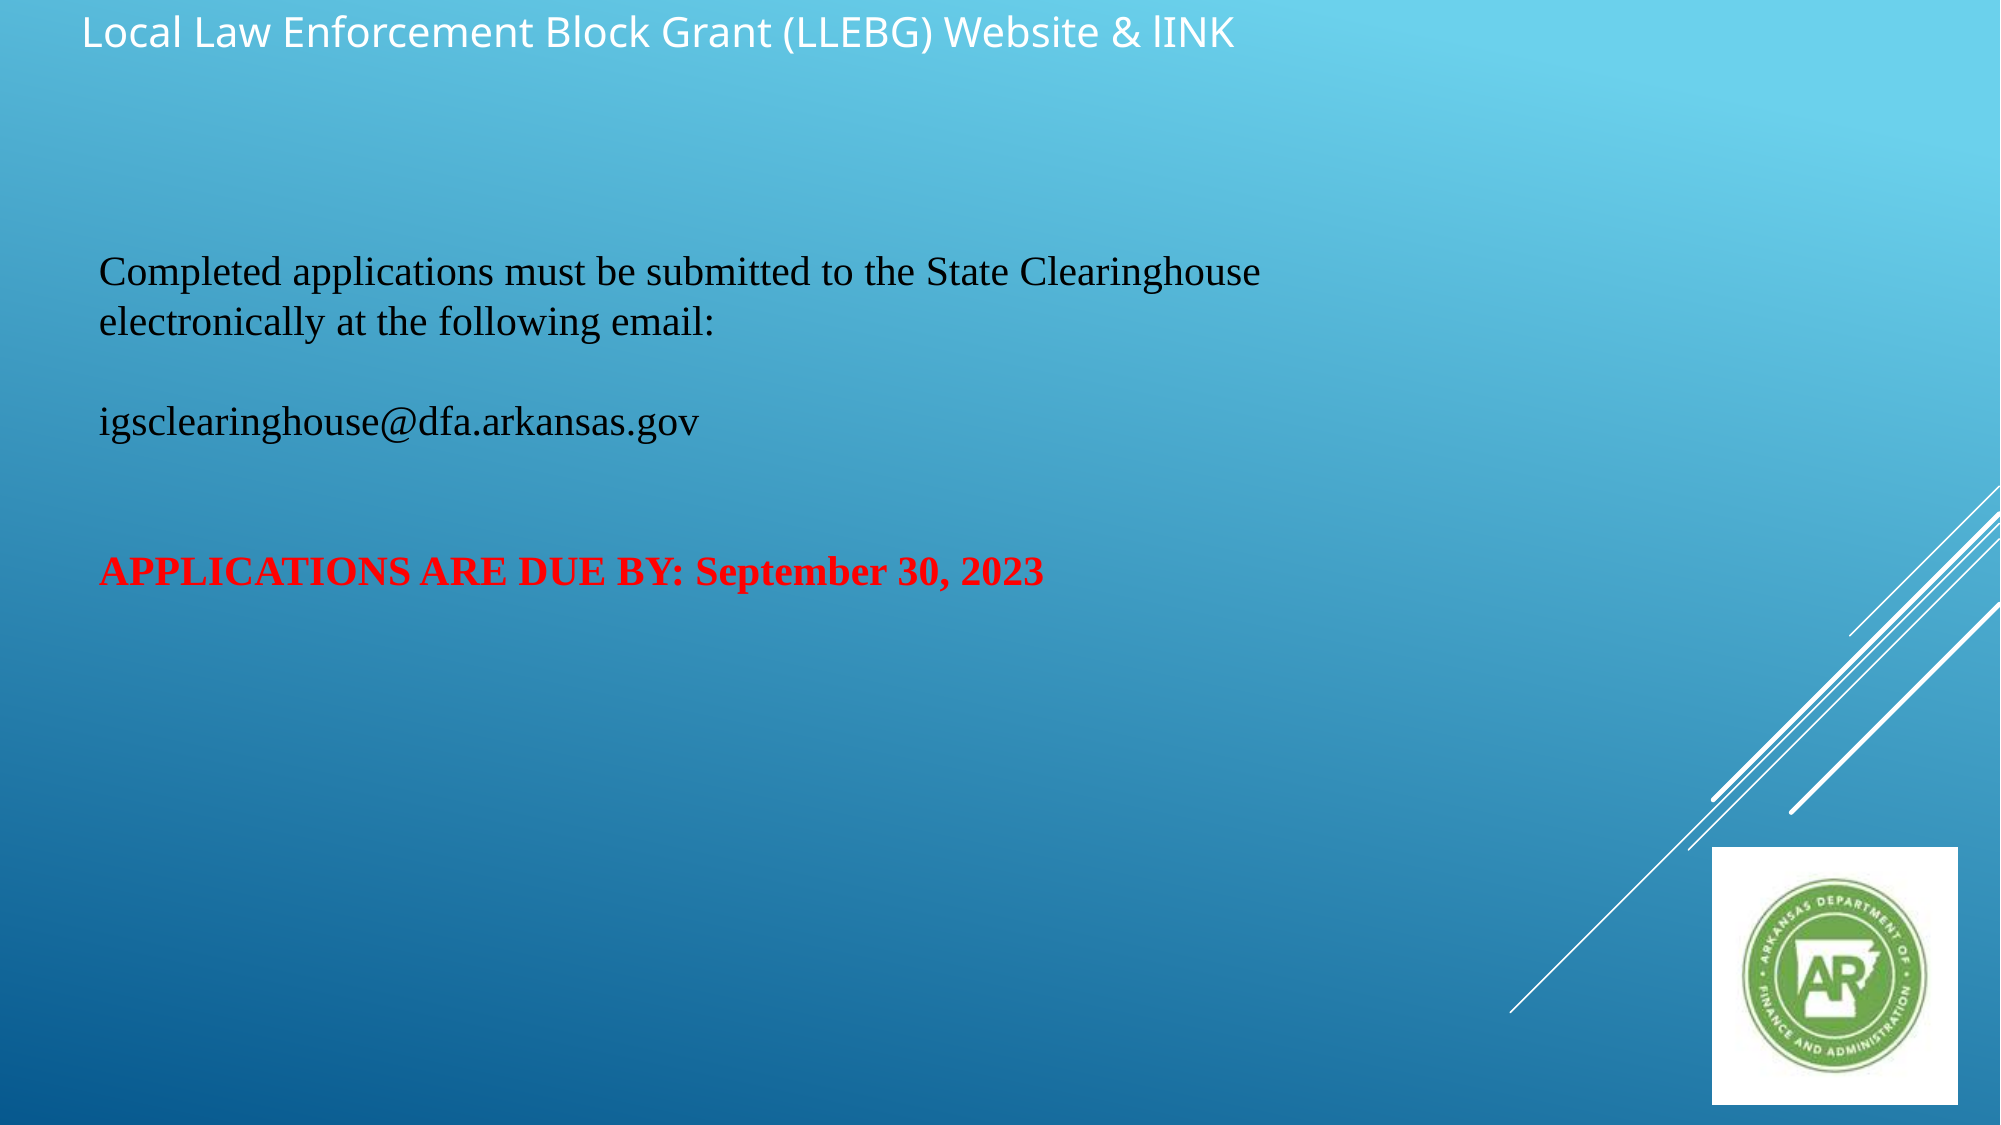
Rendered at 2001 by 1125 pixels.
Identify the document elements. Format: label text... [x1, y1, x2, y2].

list [112, 261, 1513, 809]
text_box Completed applications must be submitted to the State Clearinghouse electronically at the following email: igsclearinghouse@dfa.arkansas.gov APPLICATIONS ARE DUE BY: September 30, 2023 [84, 136, 1433, 806]
text_box Local Law Enforcement Block Grant (LLEBG) Website & lINK [0, 0, 1955, 64]
picture [1711, 846, 1958, 1106]
